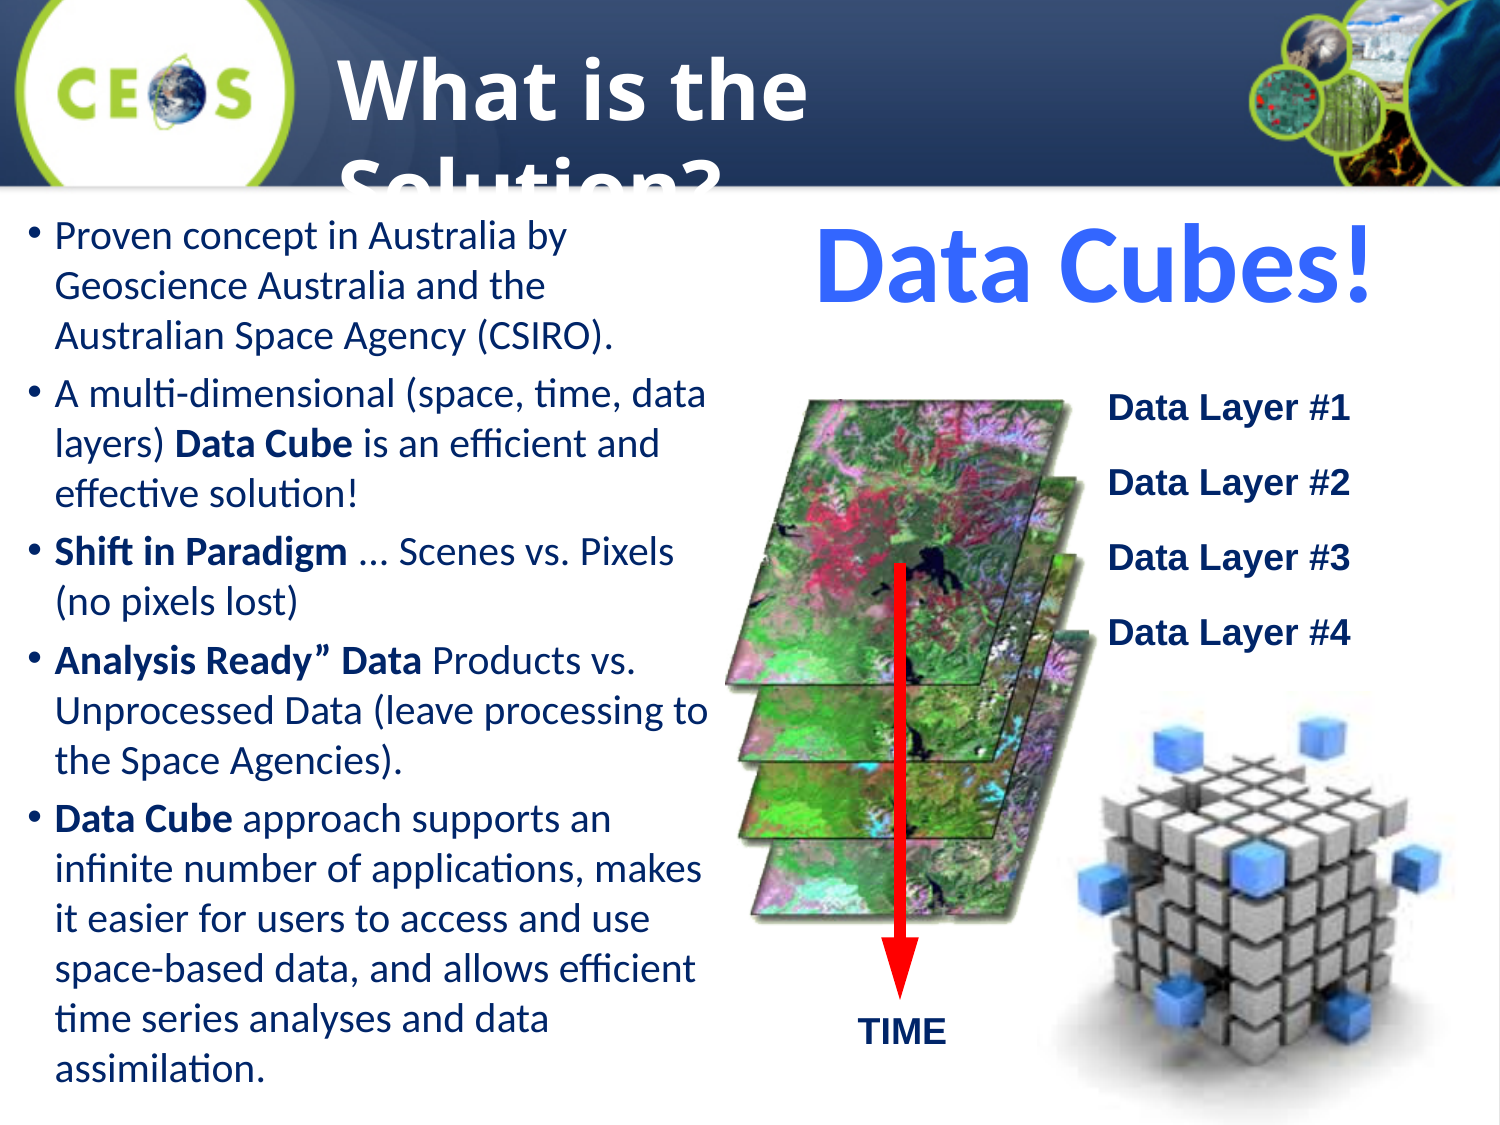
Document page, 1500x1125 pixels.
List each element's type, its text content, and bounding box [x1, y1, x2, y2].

text_box Data Cubes! [800, 237, 1438, 338]
text_box Data Layer #3 [1100, 524, 1388, 585]
picture [0, 0, 1500, 1125]
text_box TIME [850, 999, 956, 1060]
text_box Data Layer #1 [1099, 374, 1388, 435]
text_box Proven concept in Australia by Geoscience Australia and the Australian Space Agency (CSIRO). A multi-dimensional (space, time, data layers) Data Cube is an efficient and effective solution! Shift in Paradigm ... Scenes vs. Pixels (no pixels lost) Analysis Ready” Data Products vs. Unprocessed Data (leave processing to the Space Agencies). Data Cube approach supports an infinite number of applications, makes it easier for users to access and use space-based data, and allows efficient time series analyses and data assimilation. [12, 200, 725, 1063]
picture [724, 399, 1471, 1125]
text_box Data Layer #4 [1100, 599, 1388, 660]
text_box Data Layer #2 [1100, 449, 1388, 510]
title What is the Solution? [337, 37, 1200, 238]
